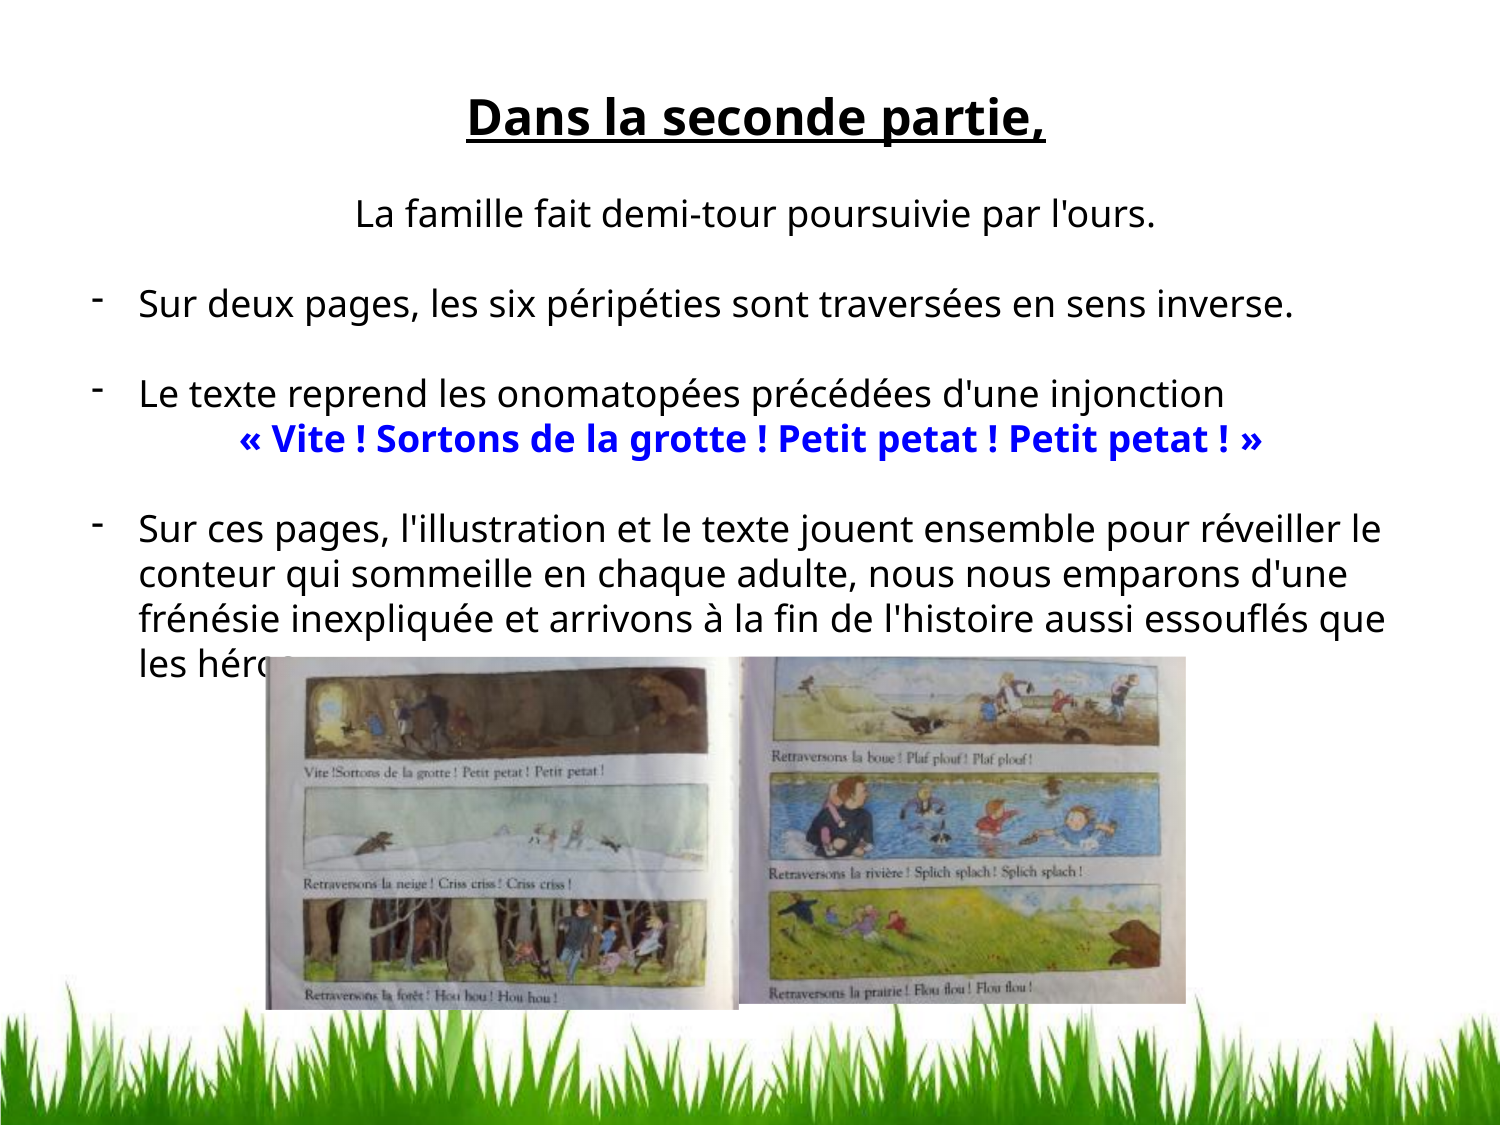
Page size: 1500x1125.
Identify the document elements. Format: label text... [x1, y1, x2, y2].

picture [0, 596, 1500, 1125]
text_box Dans la seconde partie, La famille fait demi-tour poursuivie par l'ours. Sur deux pages, les six péripéties sont traversées en sens inverse. Le texte reprend les onomatopées précédées d'une injonction « Vite ! Sortons de la grotte ! Petit petat ! Petit petat ! » Sur ces pages, l'illustration et le texte jouent ensemble pour réveiller le conteur qui sommeille en chaque adulte, nous nous emparons d'une frénésie inexpliquée et arrivons à la fin de l'histoire aussi essouflés que les héros. [76, 78, 1436, 738]
